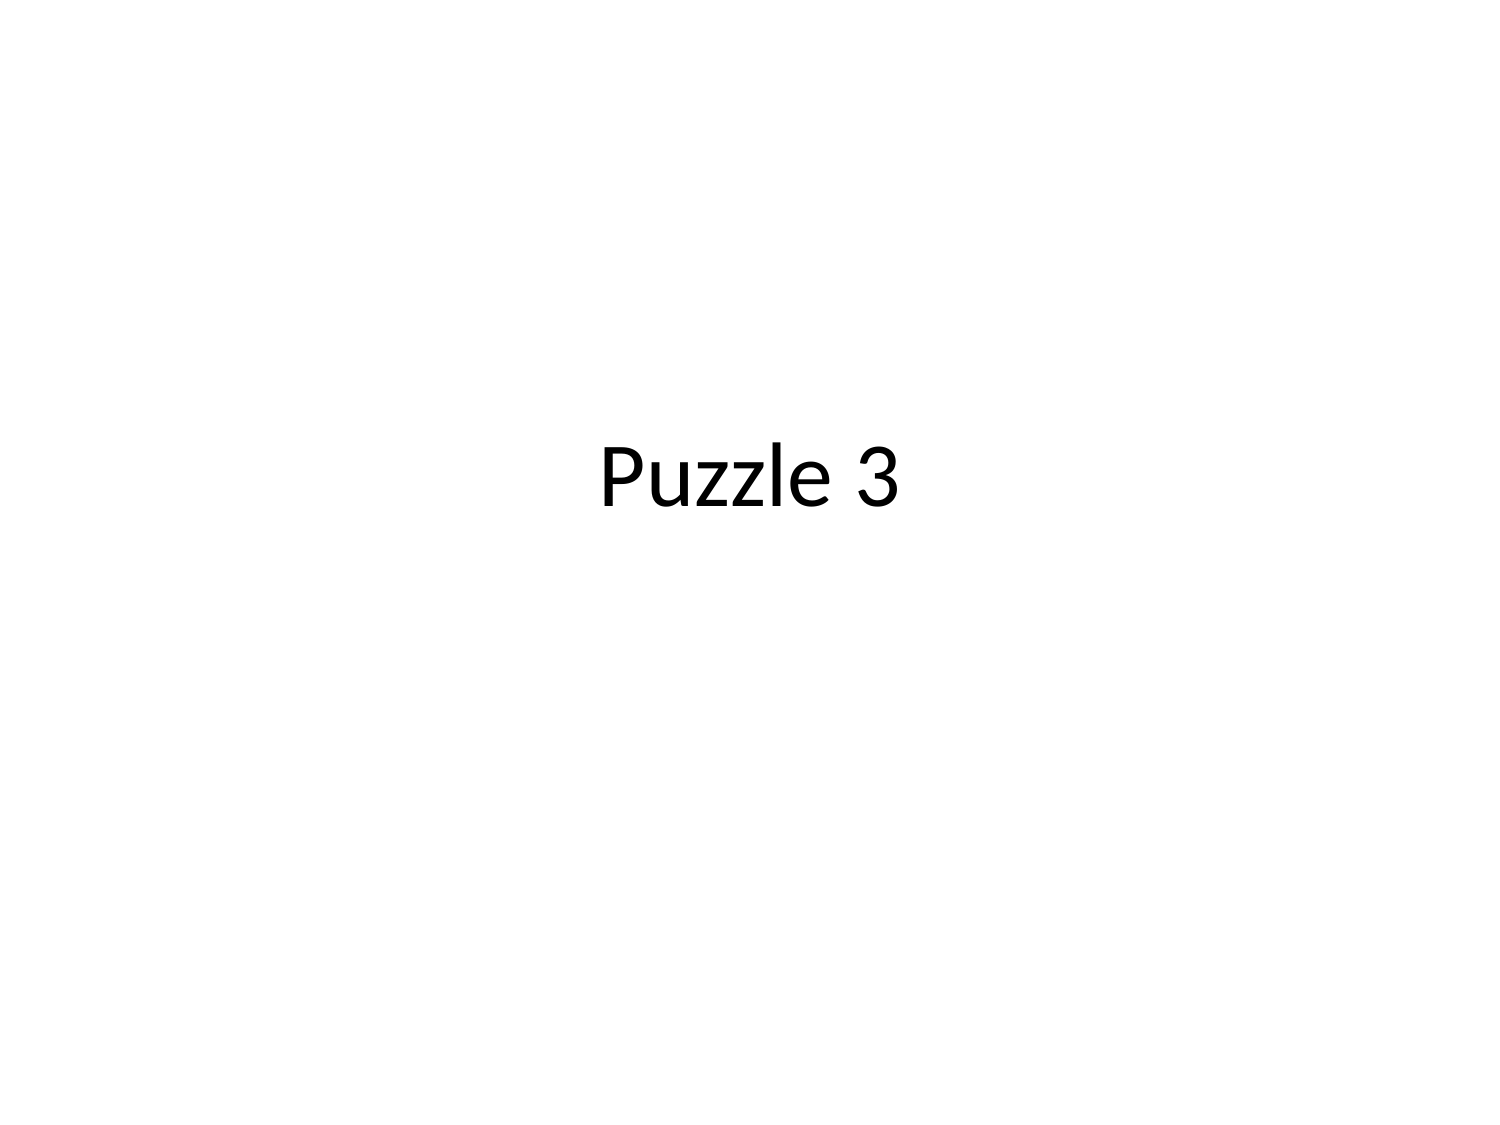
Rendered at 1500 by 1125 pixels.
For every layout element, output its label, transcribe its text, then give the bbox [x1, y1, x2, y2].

title Puzzle 3 [112, 349, 1388, 591]
